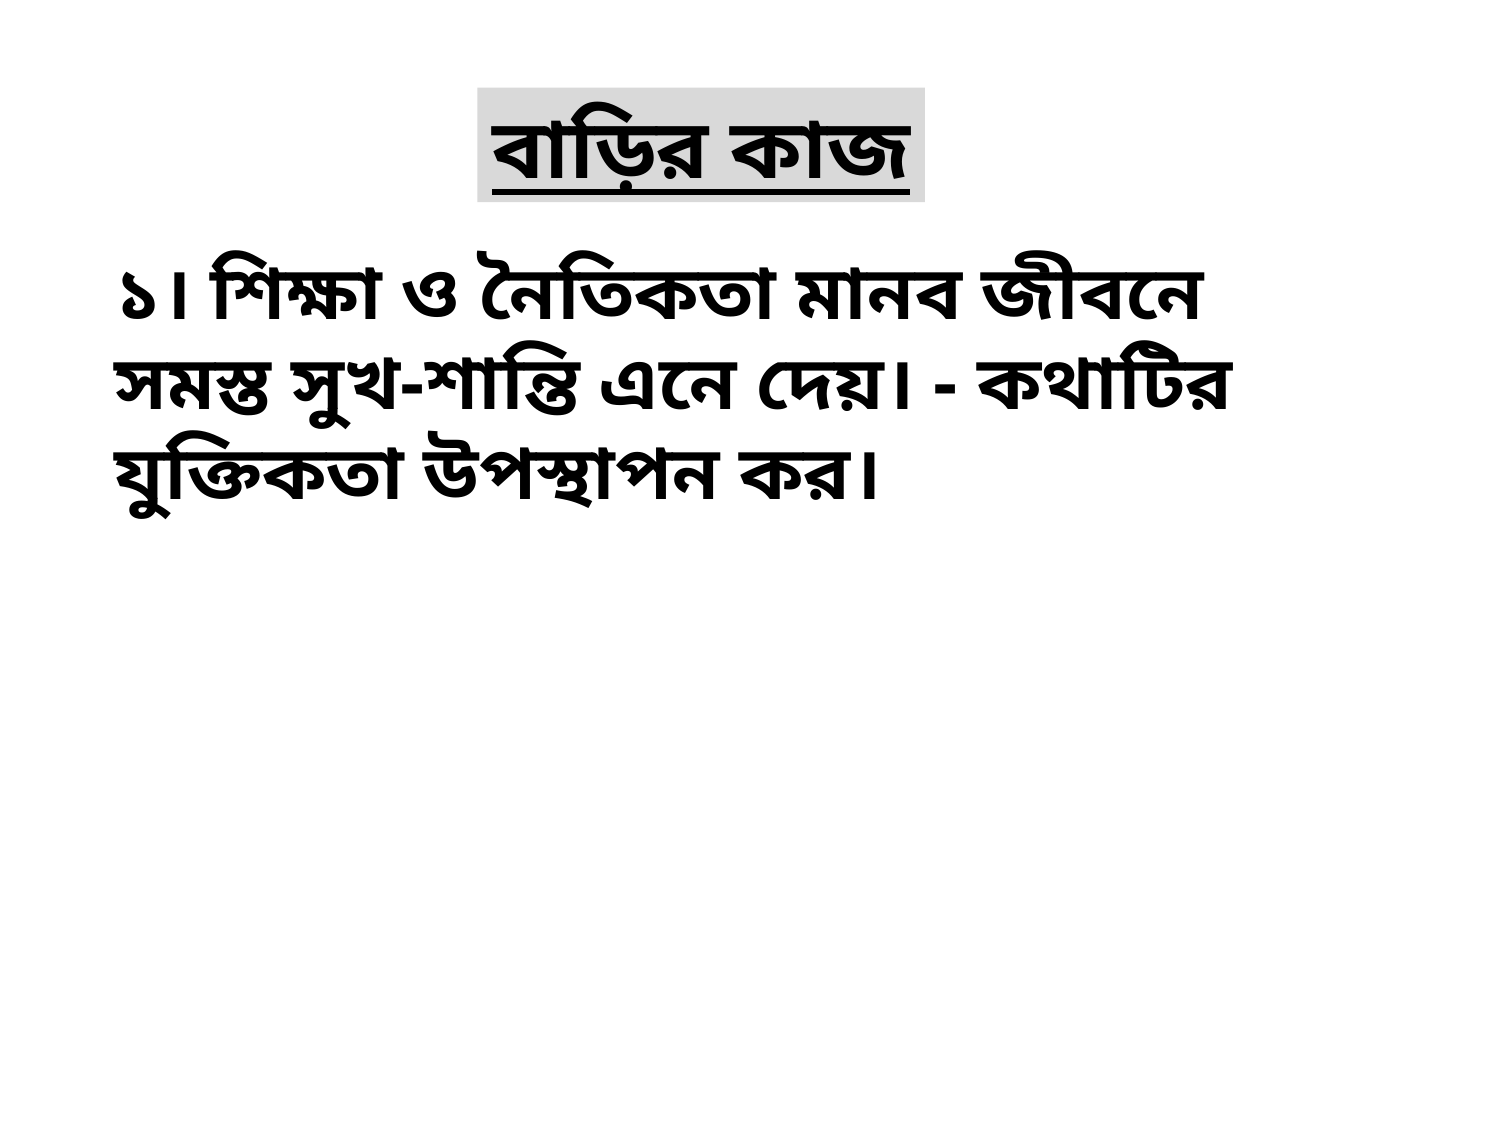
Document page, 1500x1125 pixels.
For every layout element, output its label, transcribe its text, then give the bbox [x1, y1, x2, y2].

text_box ১। শিক্ষা ও নৈতিকতা মানব জীবনে সমস্ত সুখ-শান্তি এনে দেয়। - কথাটির যুক্তিকতা উপস্থাপন কর। [99, 237, 1313, 523]
text_box বাড়ির কাজ [477, 87, 925, 203]
